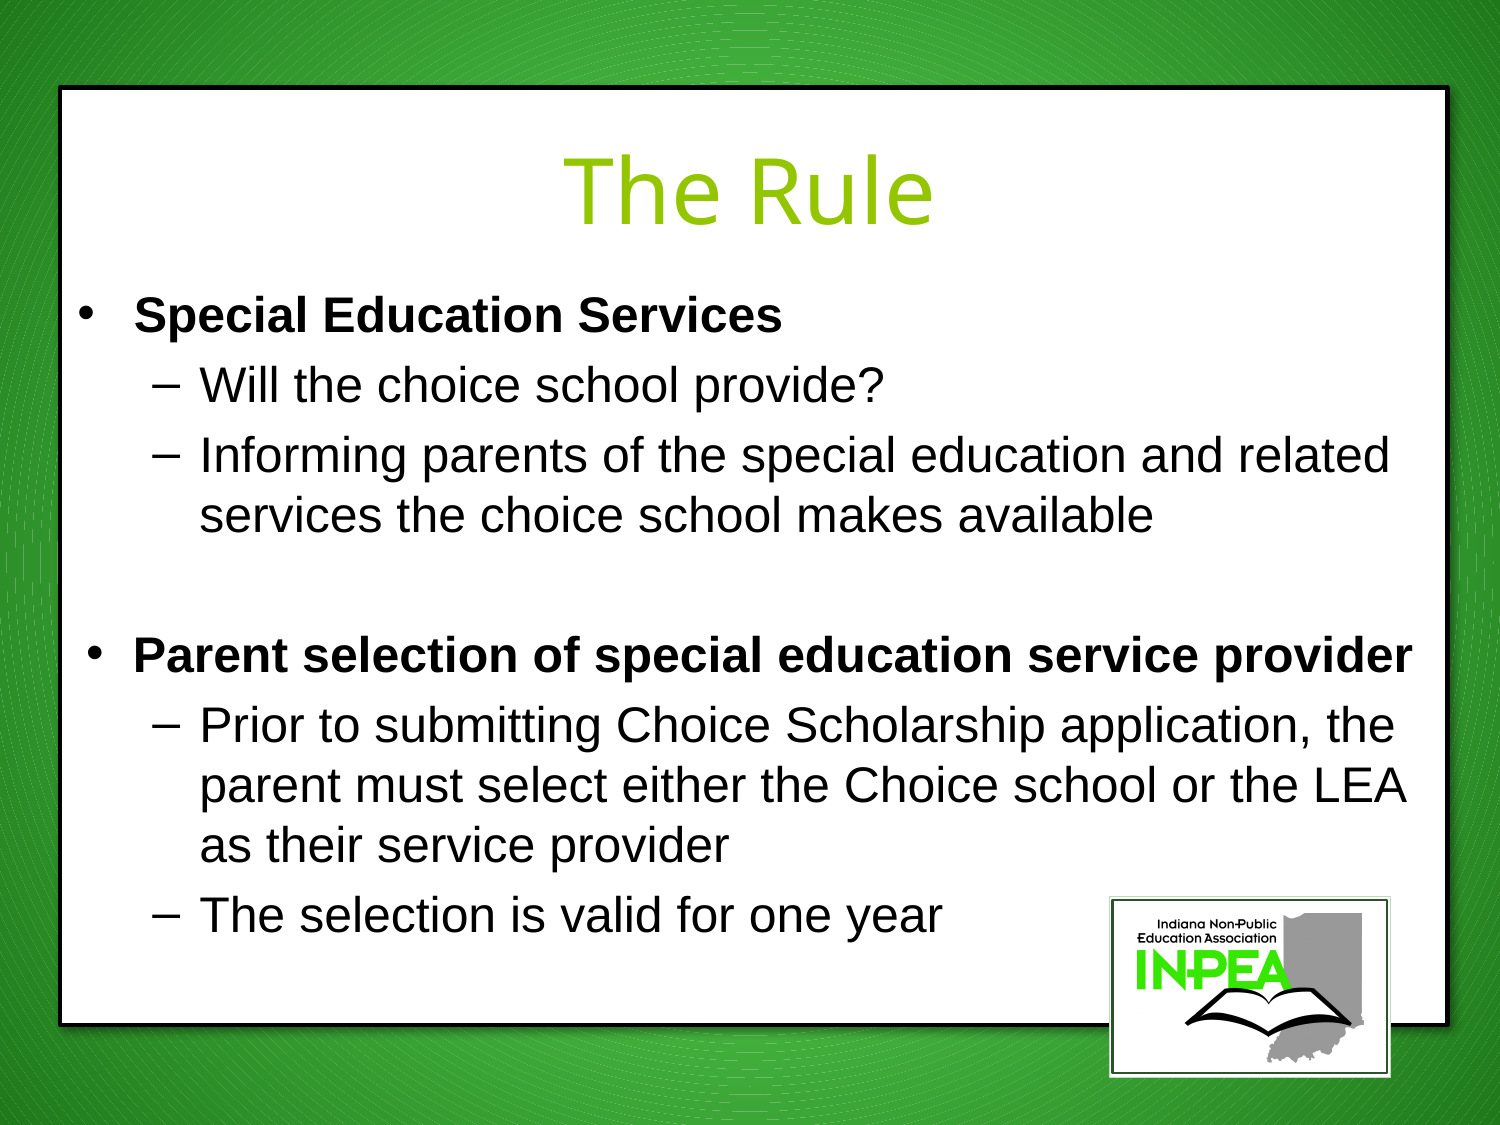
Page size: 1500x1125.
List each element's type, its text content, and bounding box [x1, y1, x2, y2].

title The Rule [75, 112, 1425, 263]
picture [1137, 1025, 1364, 1063]
list Special Education Services Will the choice school provide? Informing parents of the special education and related services the choice school makes available Parent selection of special education service provider Prior to submitting Choice Scholarship application, the parent must select either the Choice school or the LEA as their service provider The selection is valid for one year [62, 275, 1438, 1025]
